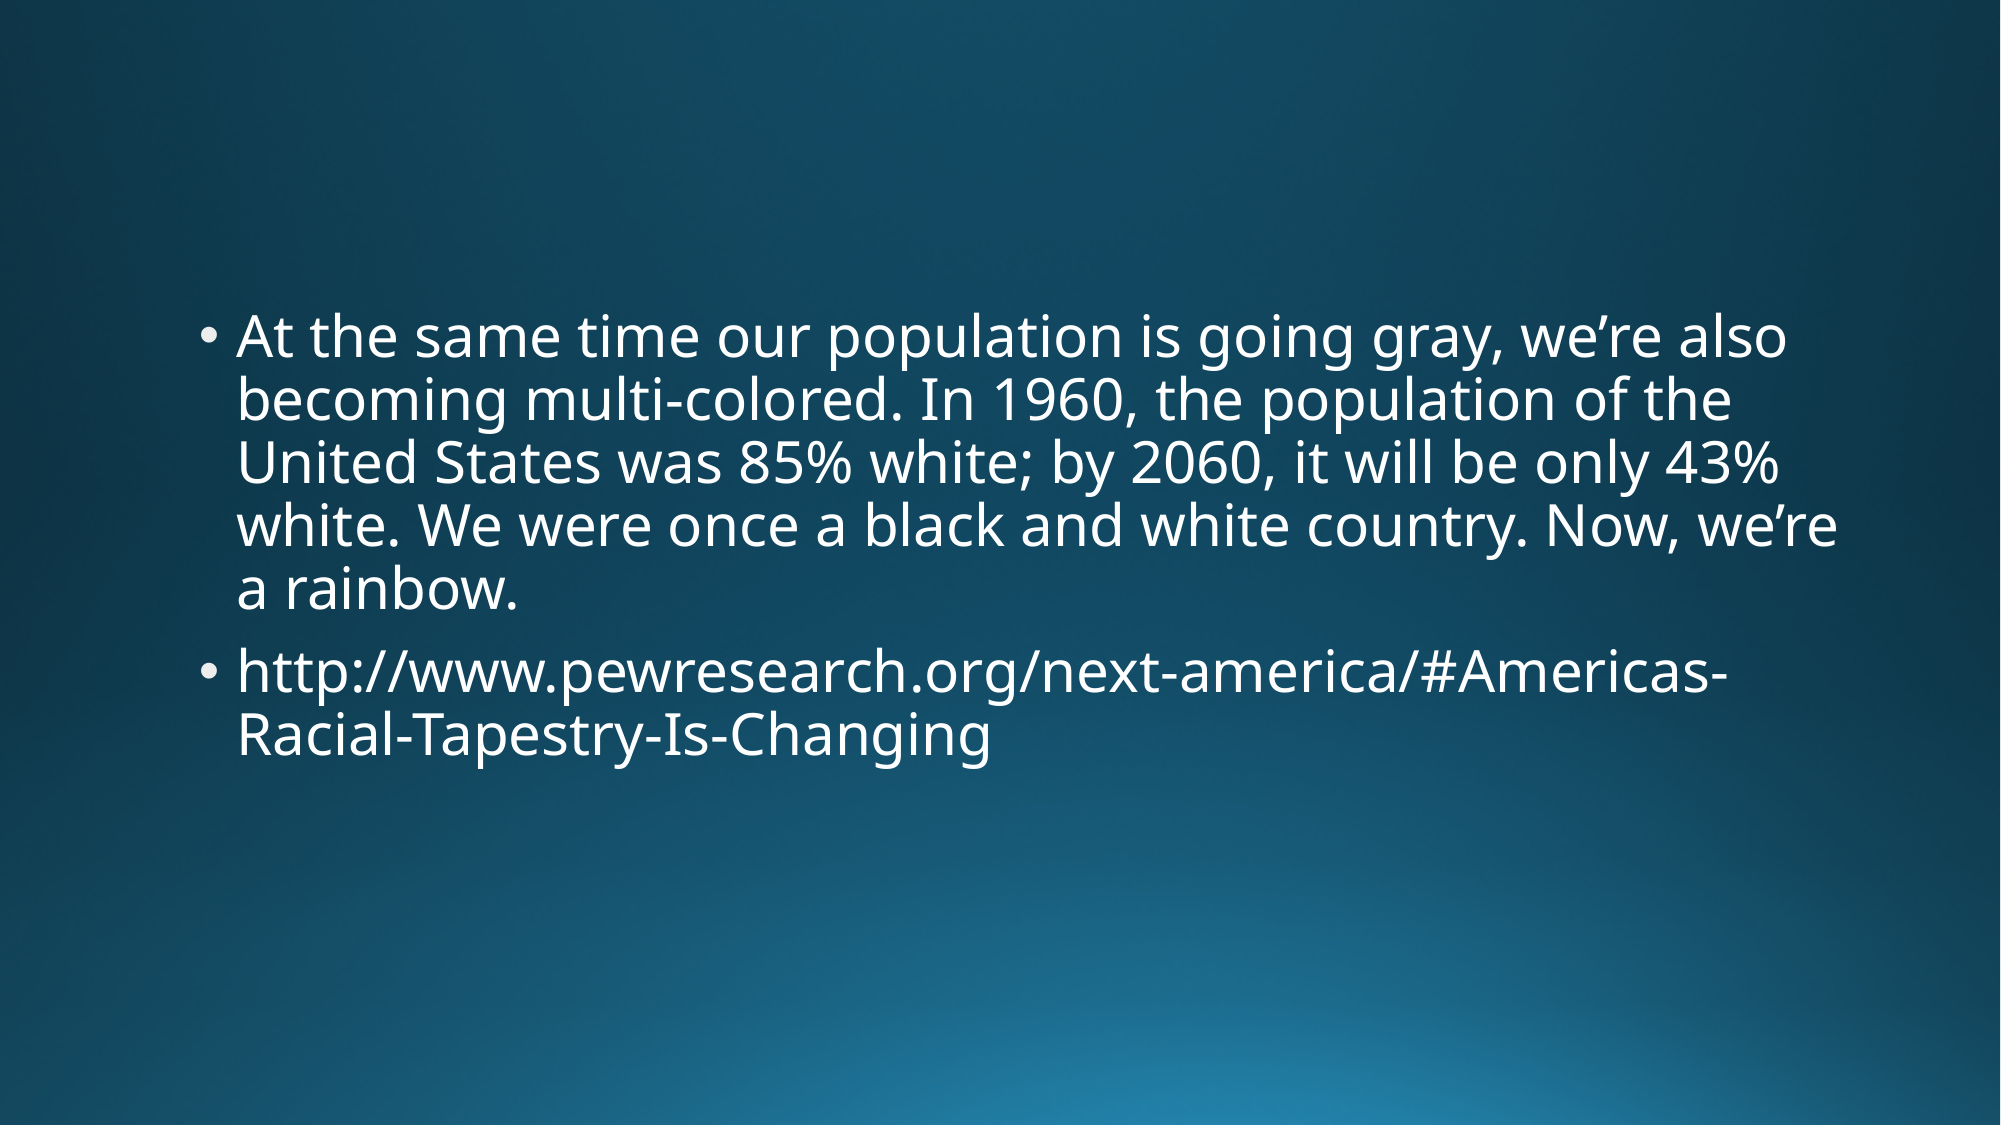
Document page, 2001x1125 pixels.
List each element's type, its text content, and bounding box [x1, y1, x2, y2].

list At the same time our population is going gray, we’re also becoming multi-colored. In 1960, the population of the United States was 85% white; by 2060, it will be only 43% white. We were once a black and white country. Now, we’re a rainbow. http://www.pewresearch.org/next-america/#Americas-Racial-Tapestry-Is-Changing [183, 299, 1863, 1014]
picture [0, 0, 2001, 1125]
